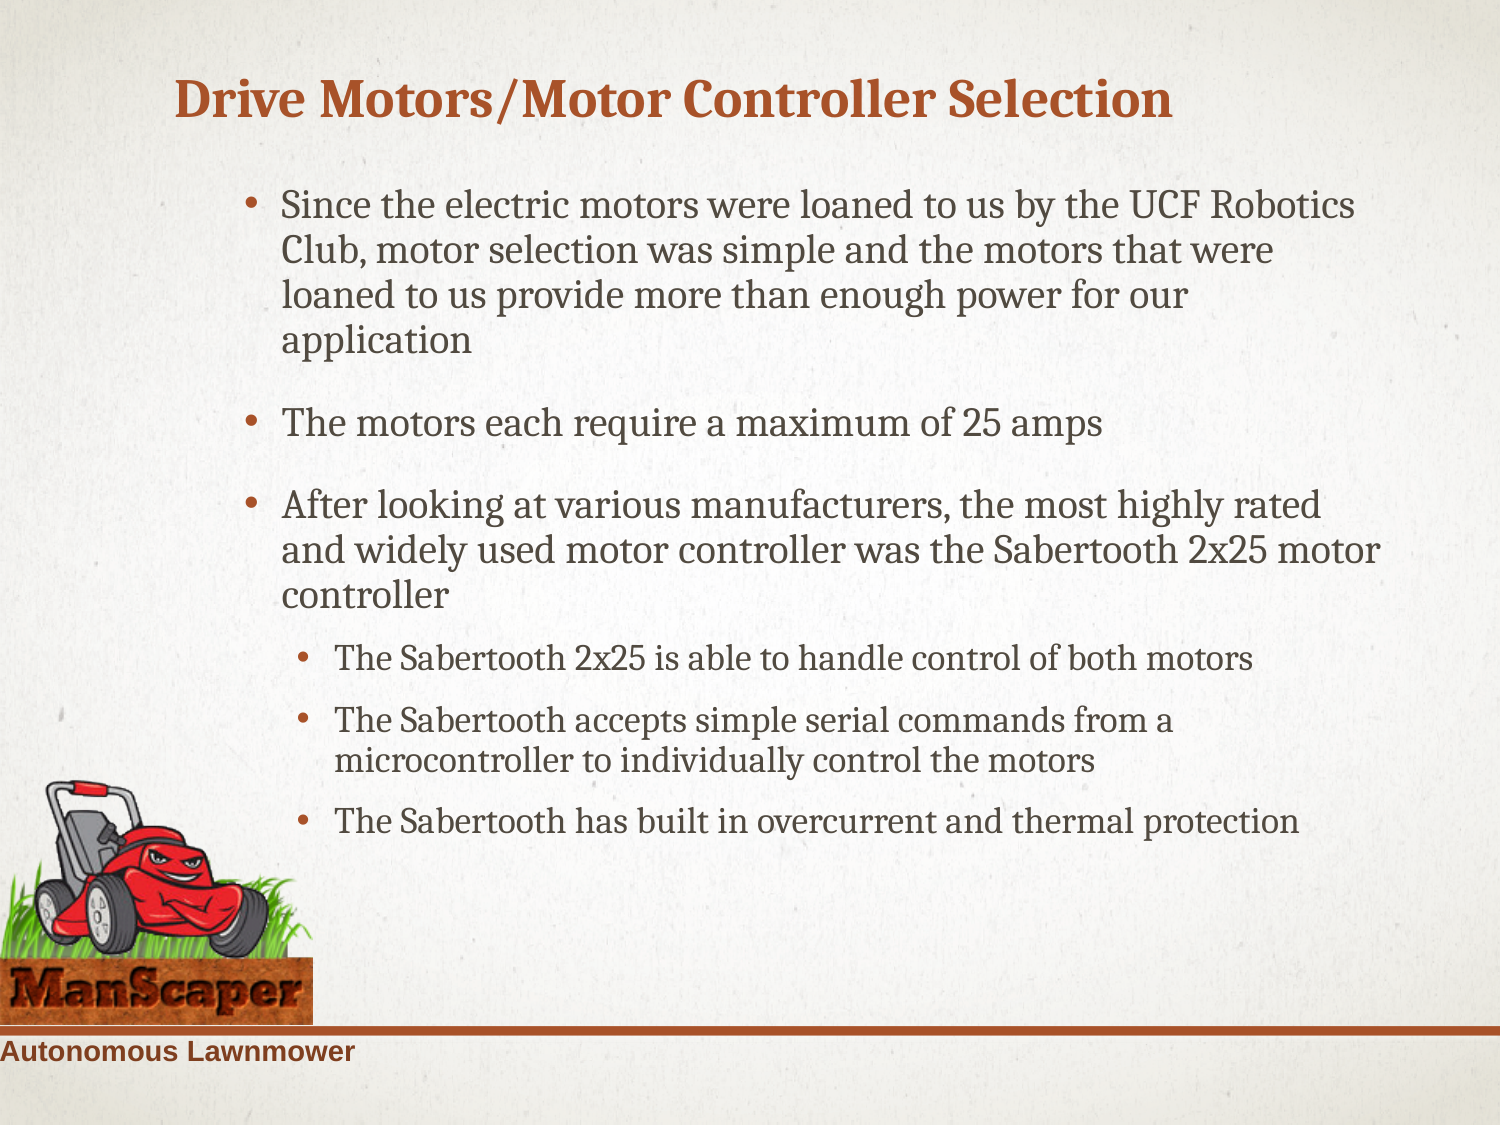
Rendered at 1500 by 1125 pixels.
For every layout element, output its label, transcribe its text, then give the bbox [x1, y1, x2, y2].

picture [0, 1036, 1500, 1125]
title Drive Motors/Motor Controller Selection [159, 62, 1400, 138]
picture [7, 1044, 12, 1053]
picture [0, 0, 1500, 1026]
list Since the electric motors were loaned to us by the UCF Robotics Club, motor selection was simple and the motors that were loaned to us provide more than enough power for our application The motors each require a maximum of 25 amps After looking at various manufacturers, the most highly rated and widely used motor controller was the Sabertooth 2x25 motor controller The Sabertooth 2x25 is able to handle control of both motors The Sabertooth accepts simple serial commands from a microcontroller to individually control the motors The Sabertooth has built in overcurrent and thermal protection [221, 174, 1400, 875]
